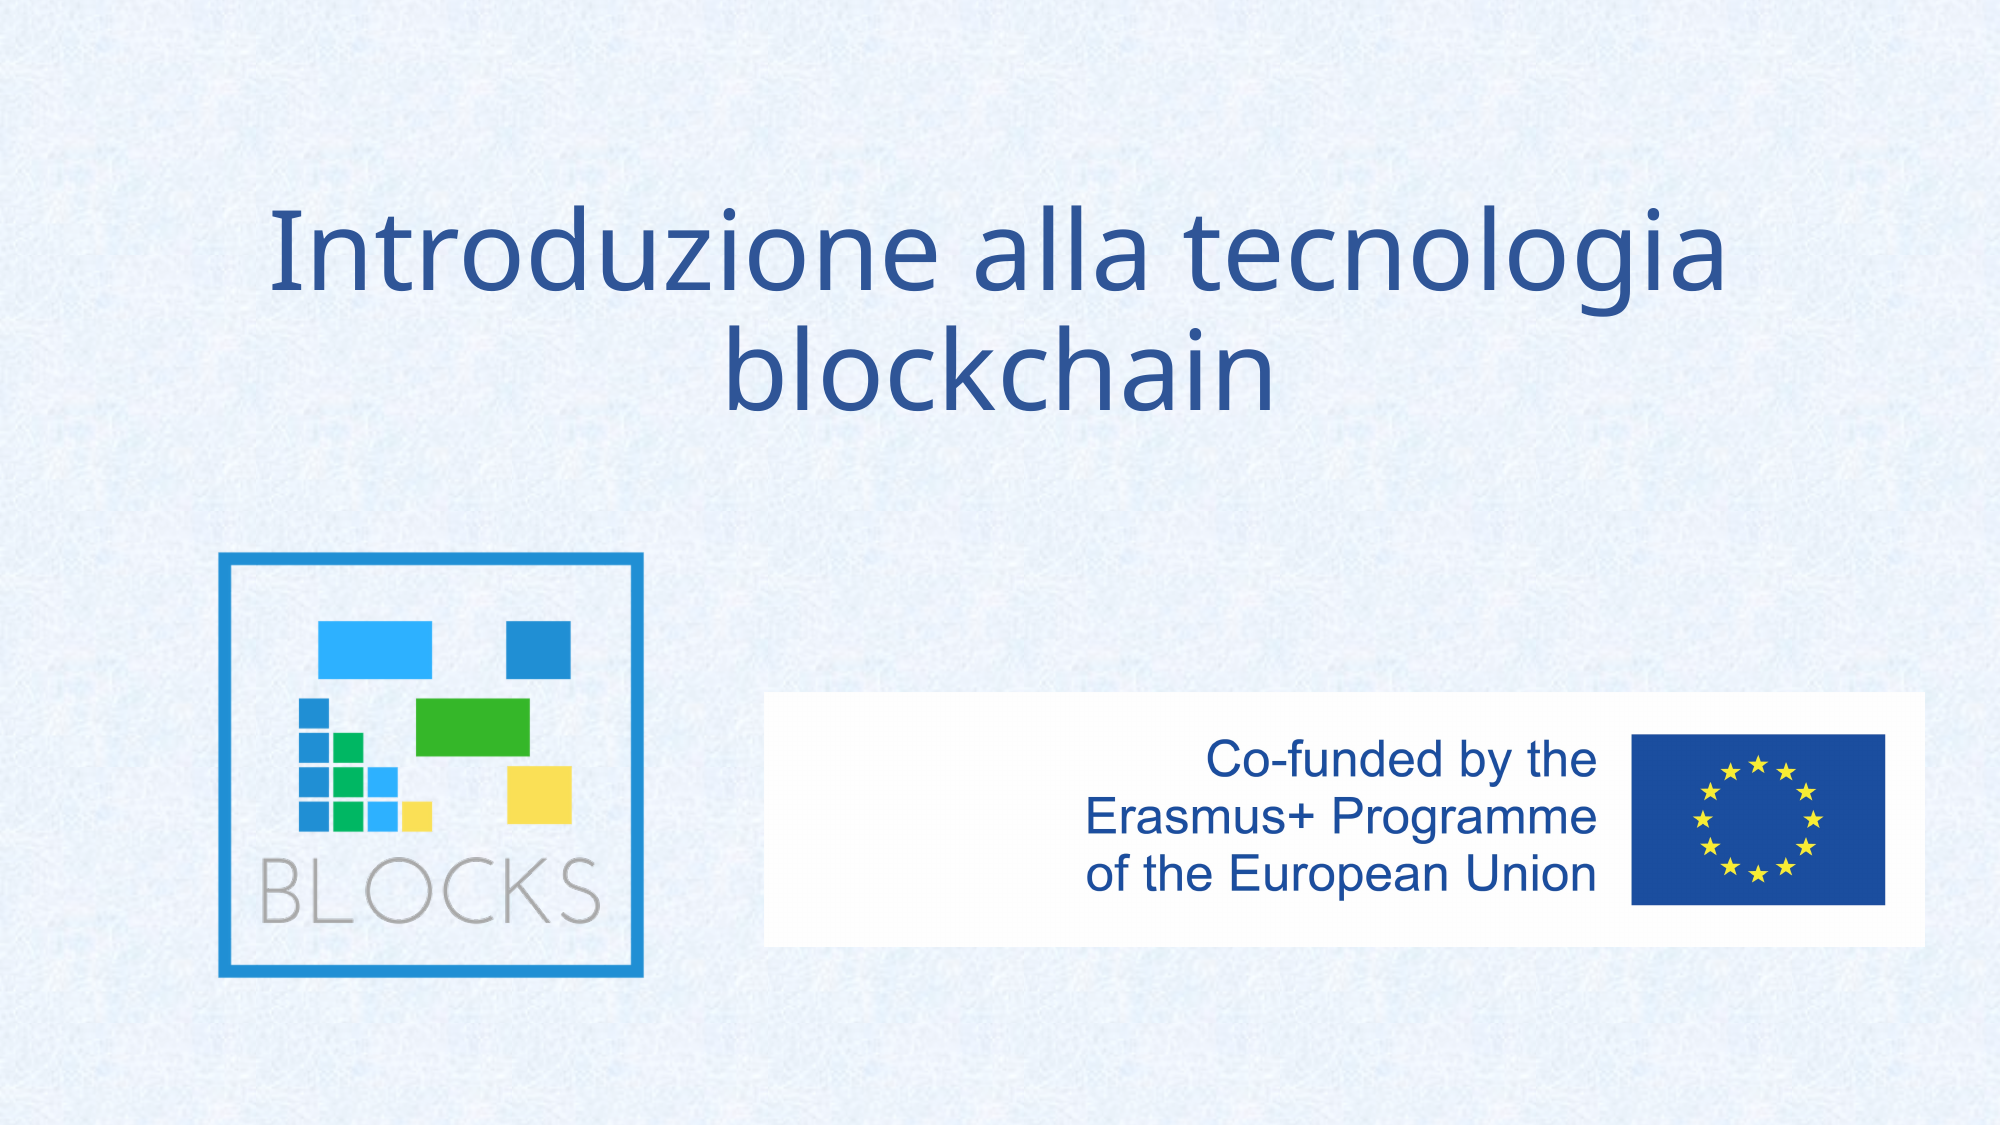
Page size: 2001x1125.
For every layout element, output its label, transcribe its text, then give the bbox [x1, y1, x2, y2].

title Introduzione alla tecnologia blockchain [249, 184, 1750, 576]
picture [154, 488, 691, 1025]
picture [764, 692, 1925, 947]
